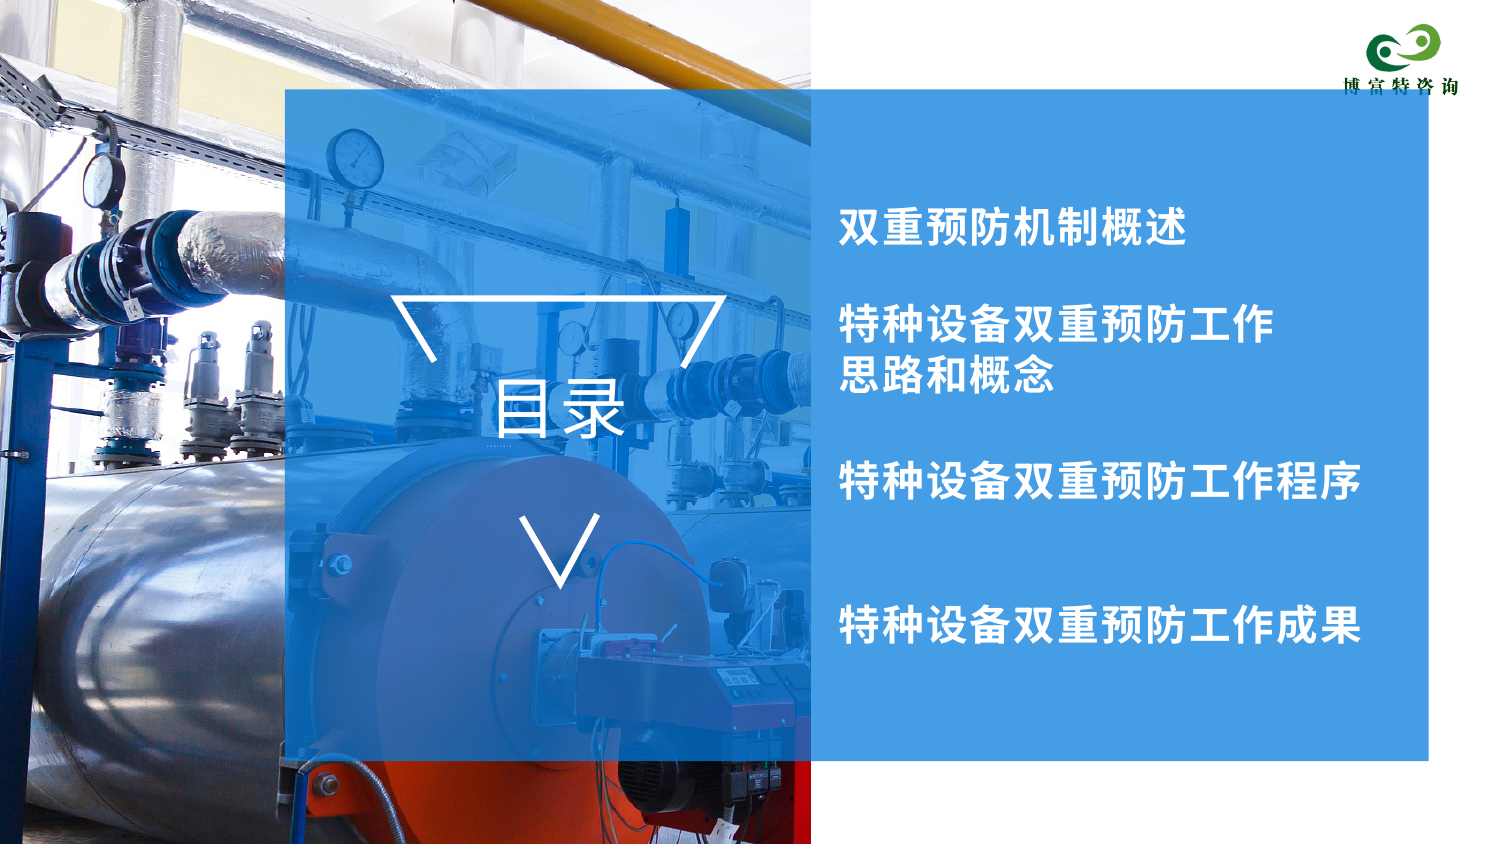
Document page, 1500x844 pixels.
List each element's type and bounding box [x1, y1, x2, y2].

picture [1329, 23, 1477, 98]
text_box [395, 298, 722, 584]
picture [0, 0, 811, 844]
text_box [811, 88, 1430, 762]
text_box [823, 193, 1459, 657]
